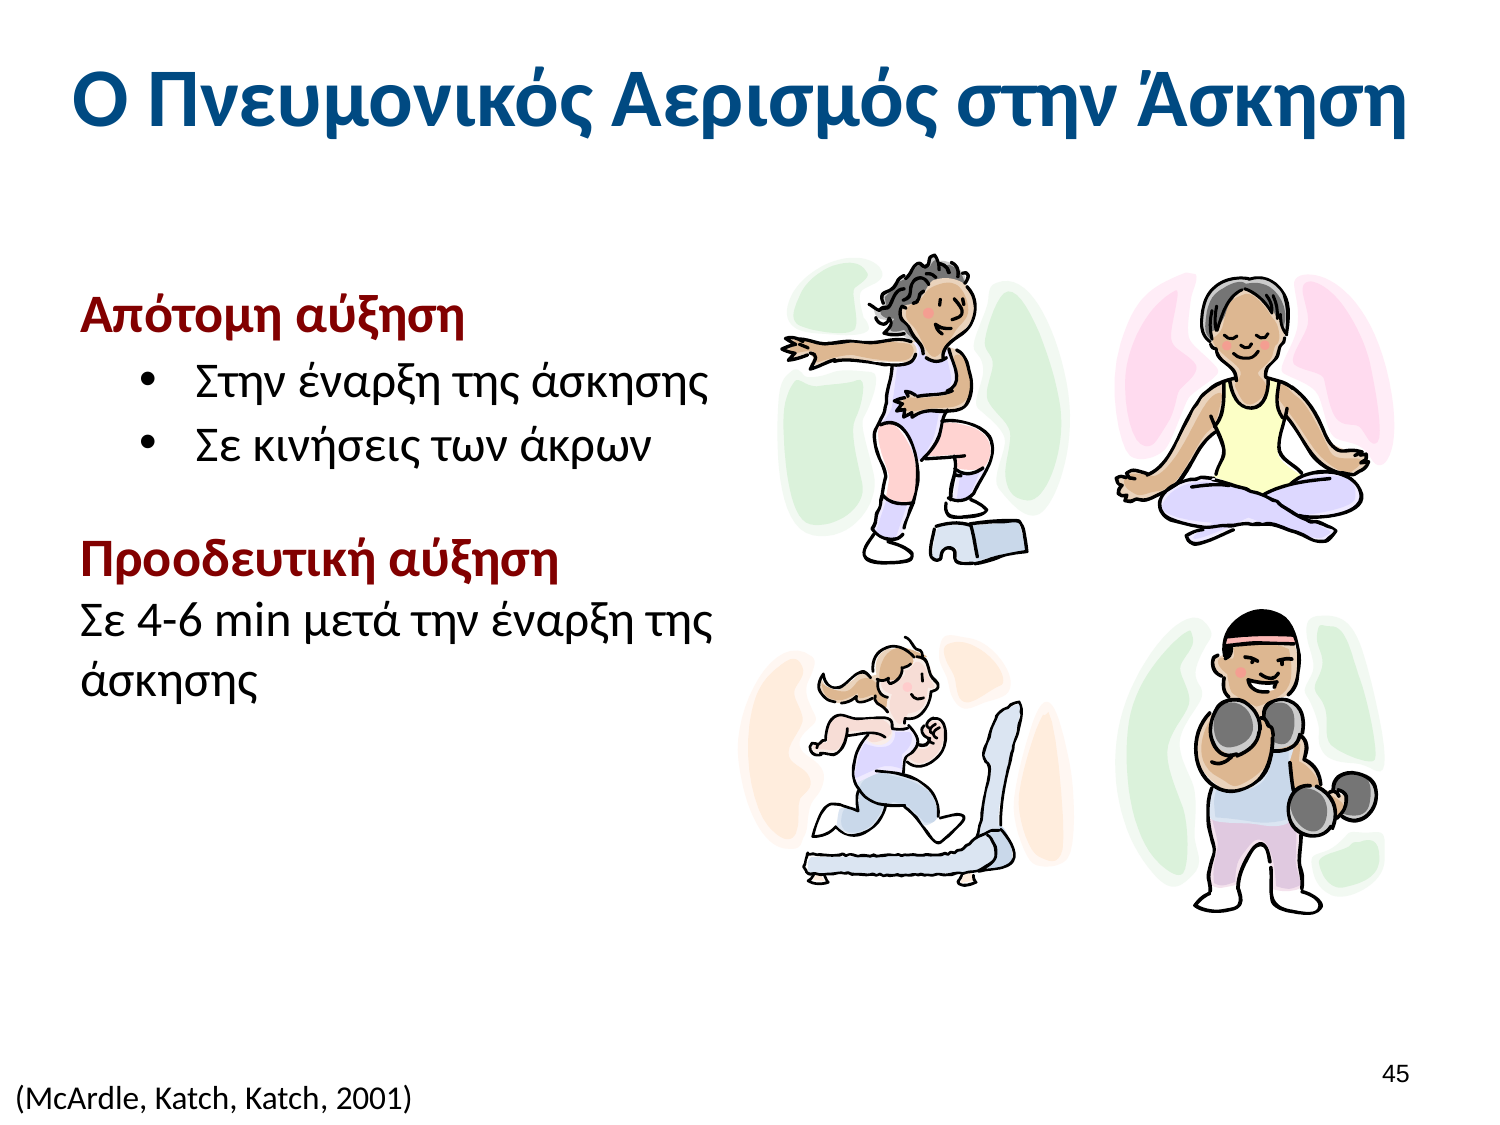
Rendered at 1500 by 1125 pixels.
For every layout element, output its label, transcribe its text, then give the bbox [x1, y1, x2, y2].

title Ο Πνευμονικός Αερισμός στην Άσκηση [0, 19, 1483, 169]
picture [1106, 272, 1405, 548]
list Απότομη αύξηση Στην έναρξη της άσκησης Σε κινήσεις των άκρων Προοδευτική αύξηση Σε 4-6 min μετά την έναρξη της άσκησης [64, 277, 902, 834]
picture [773, 253, 1079, 567]
picture [1106, 597, 1389, 918]
slide_number 44 [1074, 1042, 1425, 1103]
picture [731, 627, 1077, 888]
text_box (McArdle, Katch, Katch, 2001) [0, 1073, 638, 1125]
